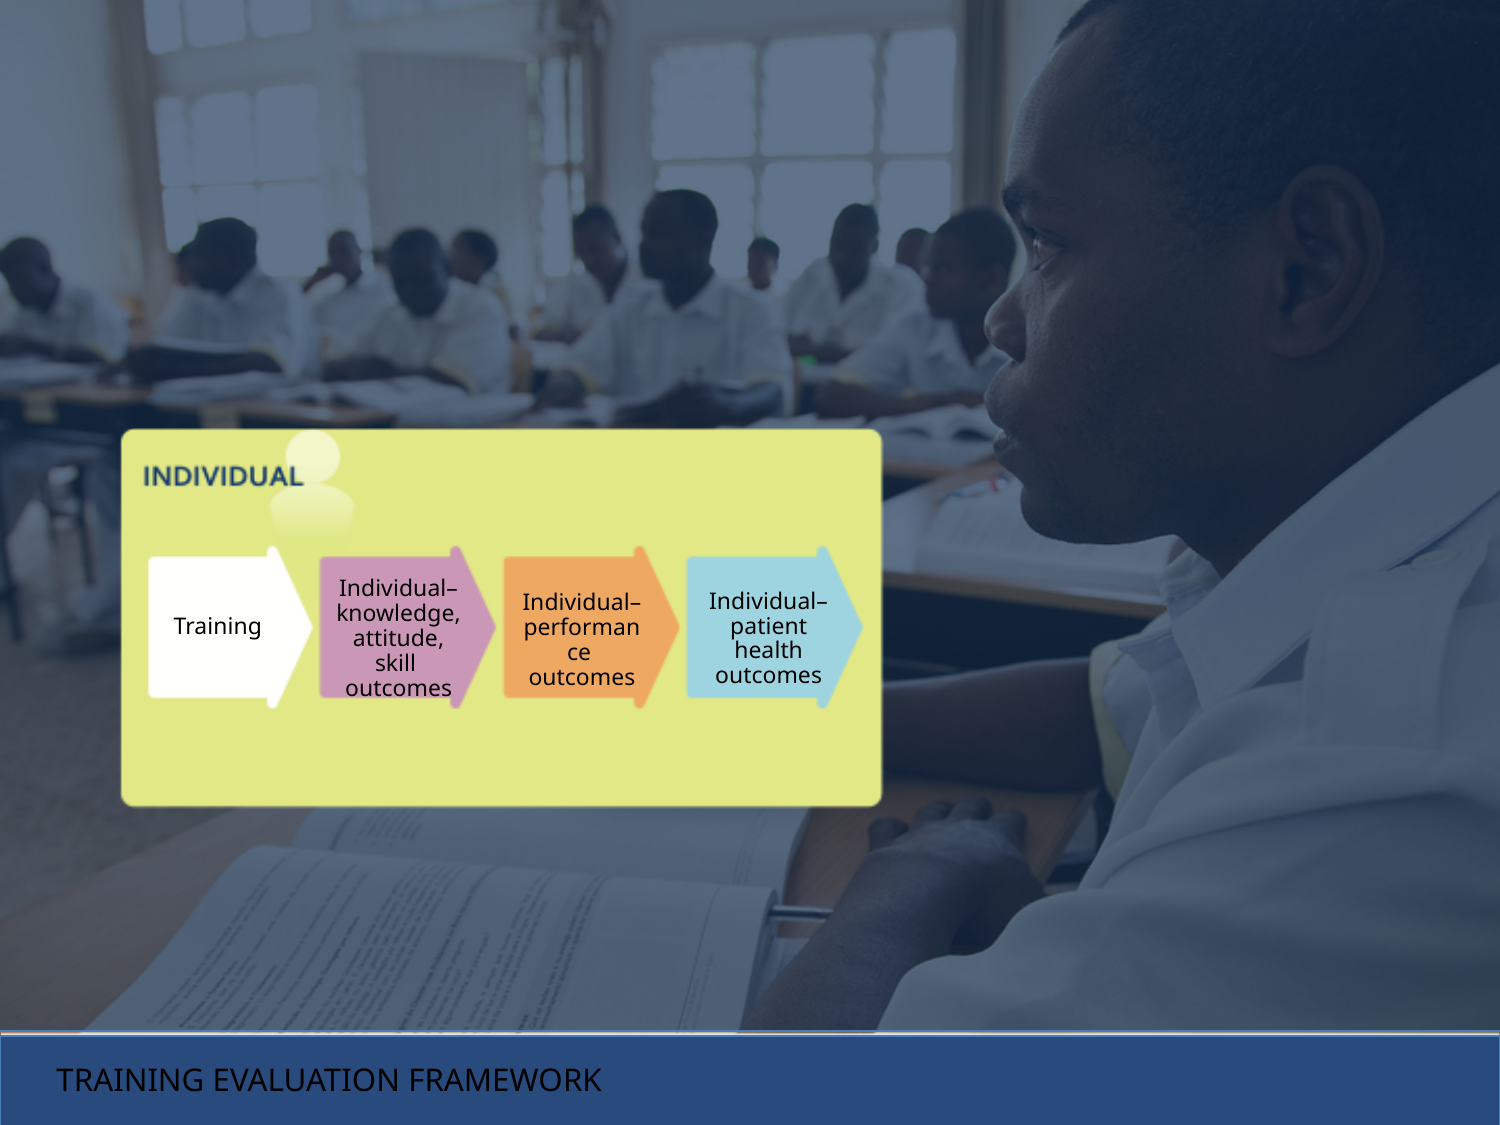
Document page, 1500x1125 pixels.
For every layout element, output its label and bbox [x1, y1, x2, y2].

picture [0, 0, 1500, 427]
text_box [0, 427, 1500, 1125]
